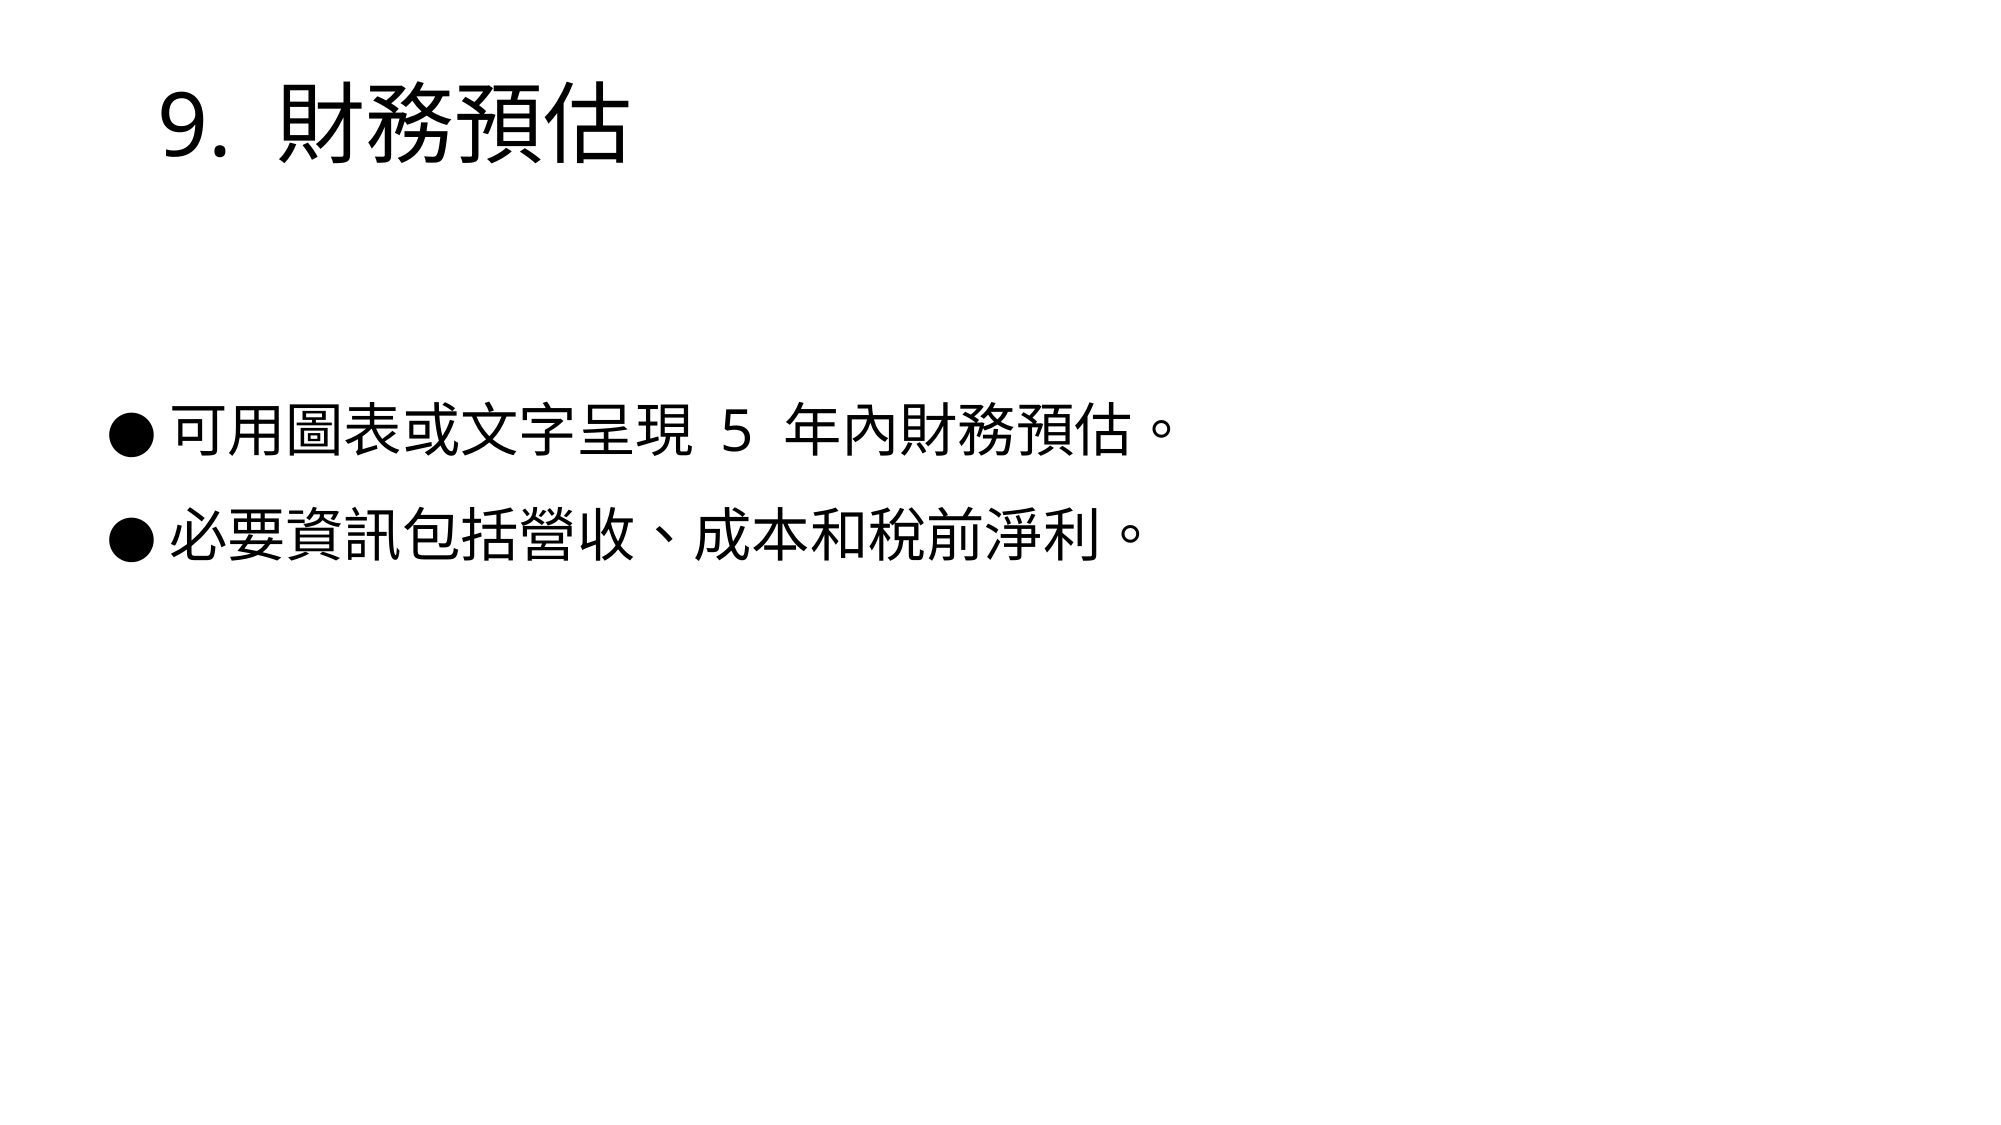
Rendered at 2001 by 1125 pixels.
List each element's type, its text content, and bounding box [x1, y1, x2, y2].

text_box 可用圖表或文字呈現 5 年內財務預估。 必要資訊包括營收、成本和稅前淨利。 [86, 337, 1391, 731]
title 9. 財務預估 [137, 59, 1863, 278]
